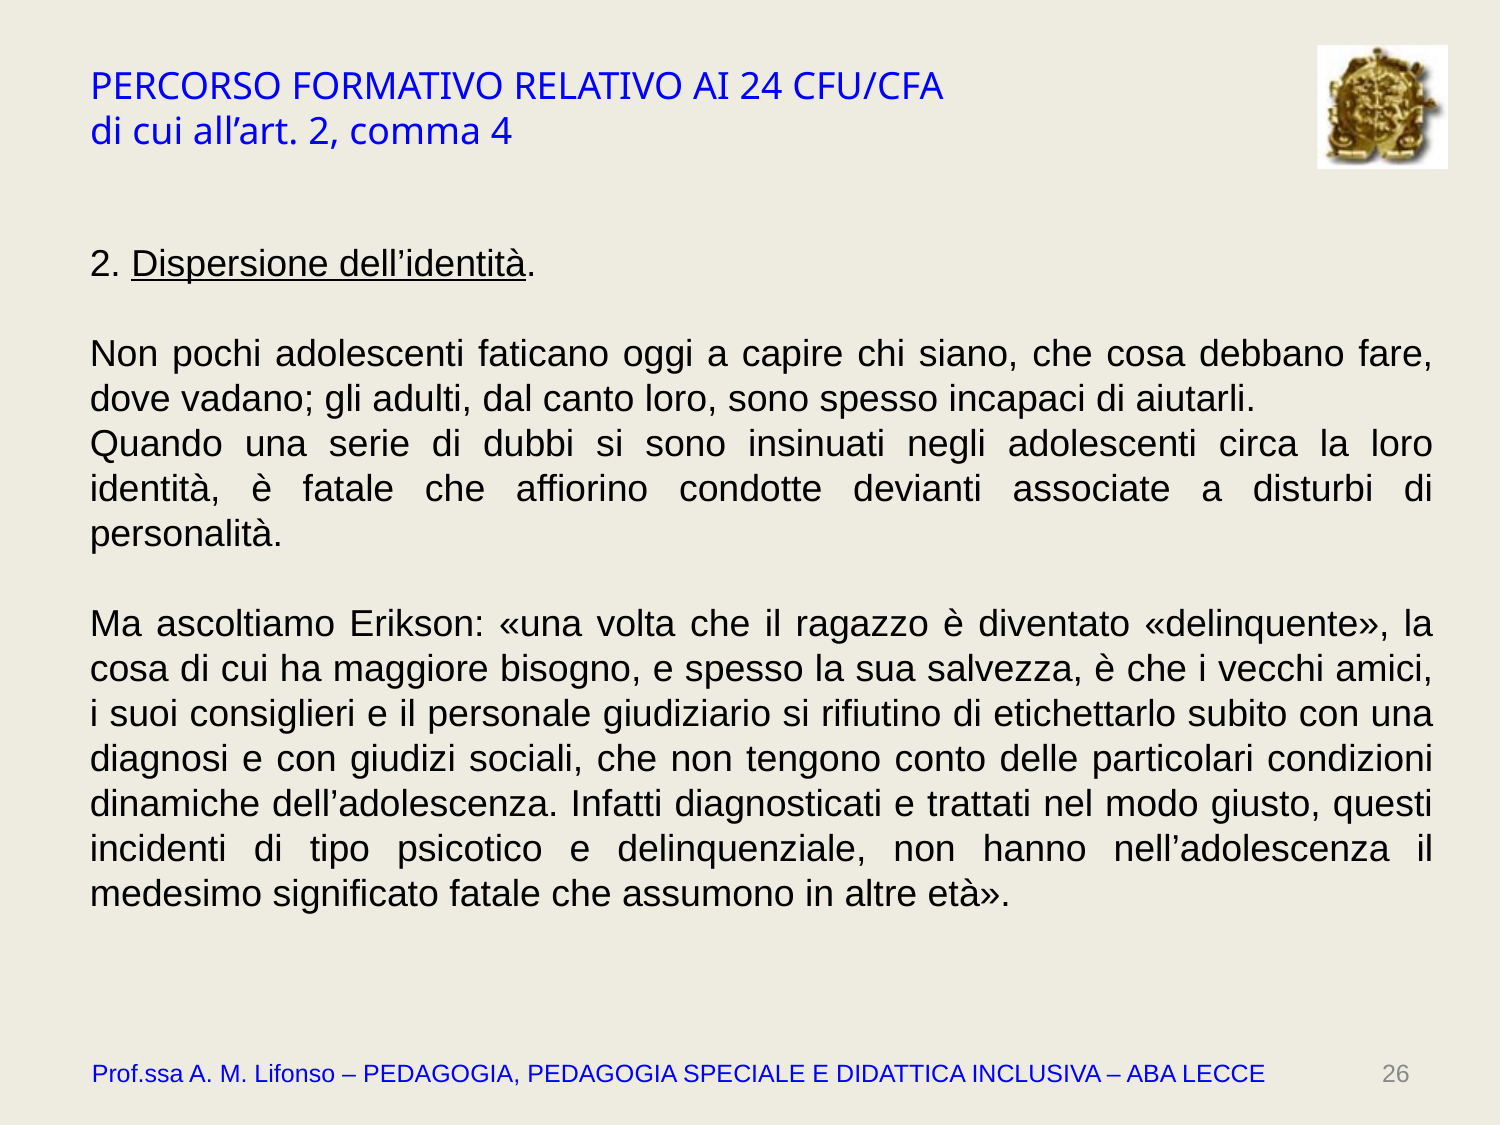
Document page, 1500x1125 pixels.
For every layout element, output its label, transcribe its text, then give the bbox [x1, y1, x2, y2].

picture [1317, 44, 1449, 169]
slide_number 26 [1074, 1042, 1425, 1103]
text_box 2. Dispersione dell’identità. Non pochi adolescenti faticano oggi a capire chi siano, che cosa debbano fare, dove vadano; gli adulti, dal canto loro, sono spesso incapaci di aiutarli. Quando una serie di dubbi si sono insinuati negli adolescenti circa la loro identità, è fatale che affiorino condotte devianti associate a disturbi di personalità. Ma ascoltiamo Erikson: «una volta che il ragazzo è diventato «delinquente», la cosa di cui ha maggiore bisogno, e spesso la sua salvezza, è che i vecchi amici, i suoi consiglieri e il personale giudiziario si rifiutino di etichettarlo subito con una diagnosi e con giudizi sociali, che non tengono conto delle particolari condizioni dinamiche dell’adolescenza. Infatti diagnosticati e trattati nel modo giusto, questi incidenti di tipo psicotico e delinquenziale, non hanno nell’adolescenza il medesimo significato fatale che assumono in altre età». [74, 231, 1449, 967]
title PERCORSO FORMATIVO RELATIVO AI 24 CFU/CFA di cui all’art. 2, comma 4 [75, 45, 1235, 169]
footer Prof.ssa A. M. Lifonso – PEDAGOGIA, PEDAGOGIA SPECIALE E DIDATTICA INCLUSIVA – ABA LECCE [76, 1042, 1074, 1103]
